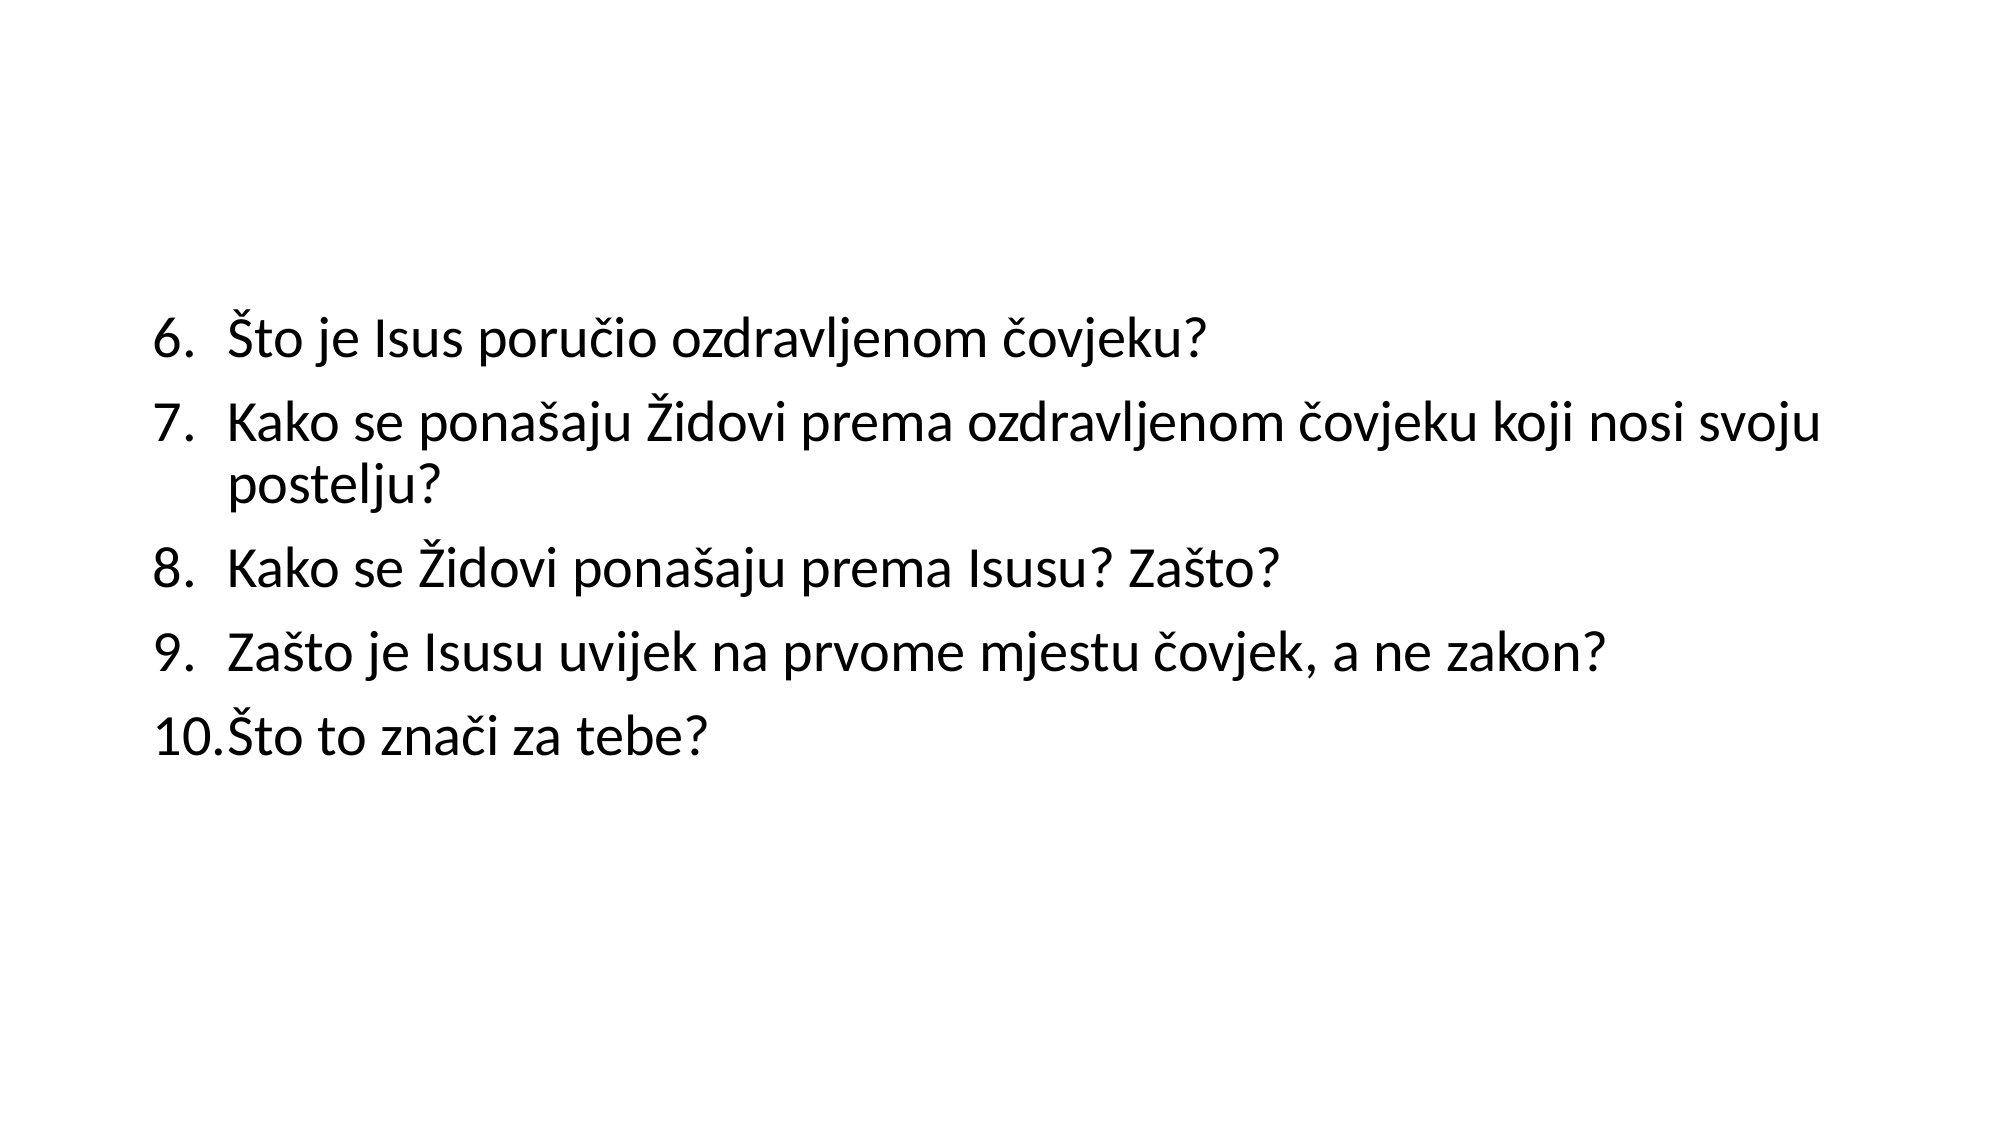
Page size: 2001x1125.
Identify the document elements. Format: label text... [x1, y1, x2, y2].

list Što je Isus poručio ozdravljenom čovjeku? Kako se ponašaju Židovi prema ozdravljenom čovjeku koji nosi svoju postelju? Kako se Židovi ponašaju prema Isusu? Zašto? Zašto je Isusu uvijek na prvome mjestu čovjek, a ne zakon? Što to znači za tebe? [137, 299, 1863, 1014]
